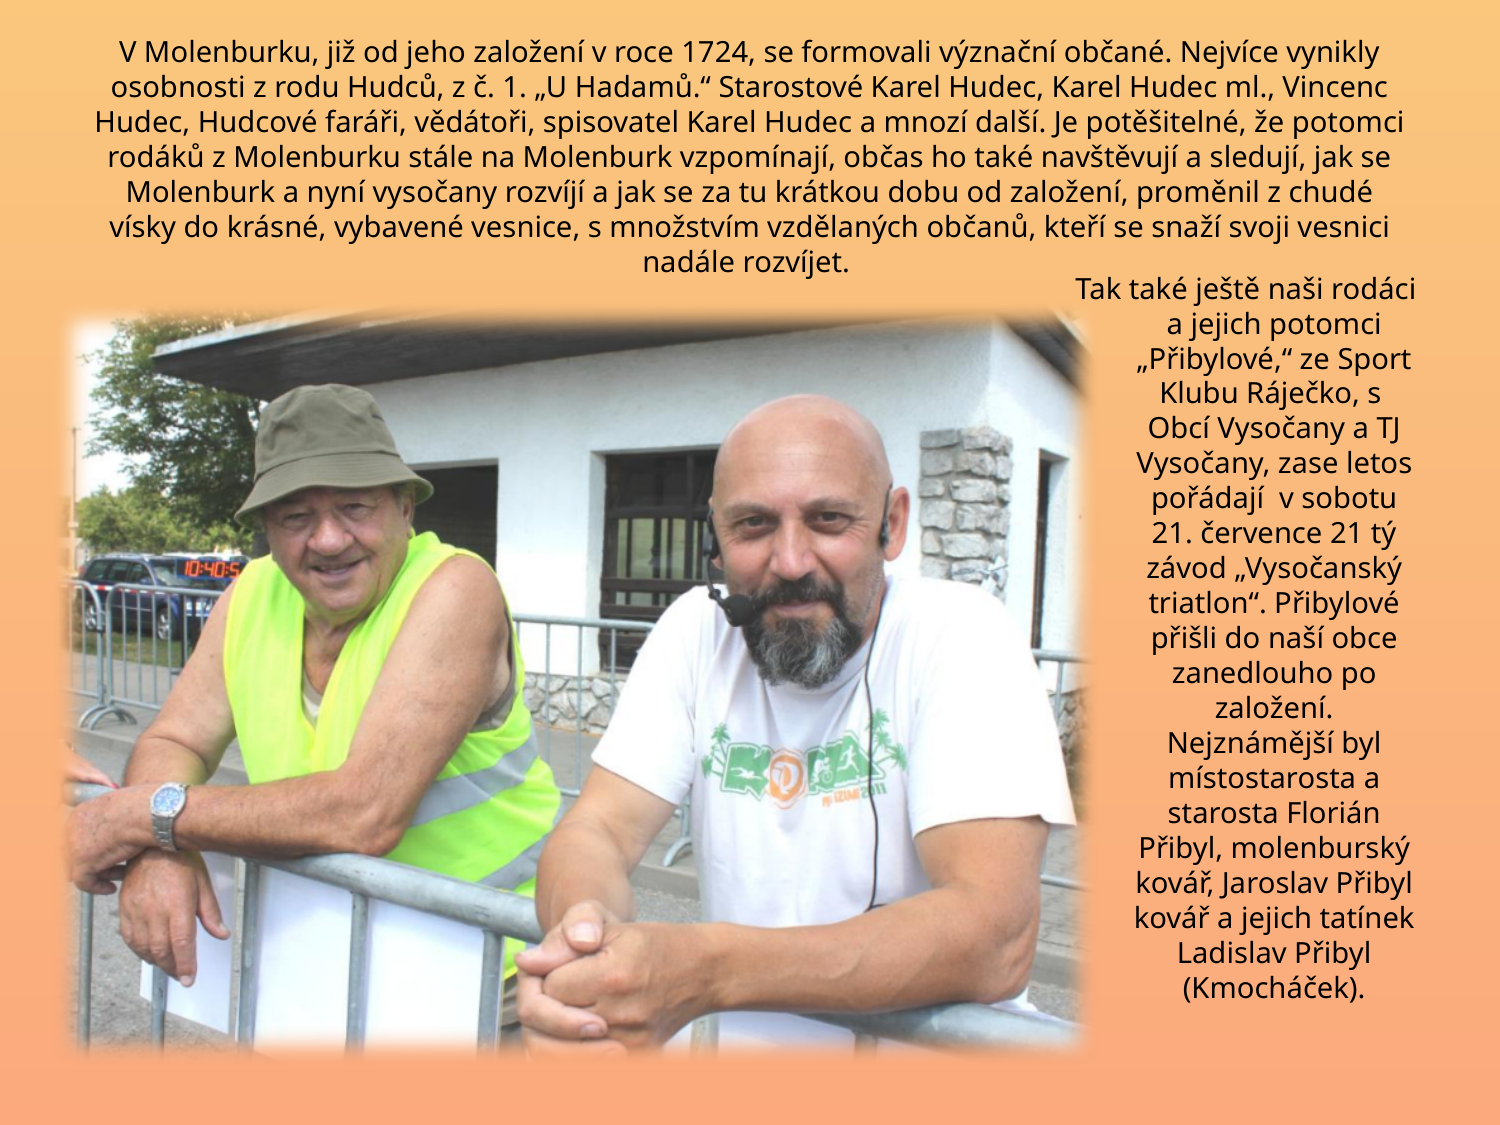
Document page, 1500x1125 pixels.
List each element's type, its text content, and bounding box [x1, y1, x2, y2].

title V Molenburku, již od jeho založení v roce 1724, se formovali význační občané. Nejvíce vynikly osobnosti z rodu Hudců, z č. 1. „U Hadamů.“ Starostové Karel Hudec, Karel Hudec ml., Vincenc Hudec, Hudcové faráři, vědátoři, spisovatel Karel Hudec a mnozí další. Je potěšitelné, že potomci rodáků z Molenburku stále na Molenburk vzpomínají, občas ho také navštěvují a sledují, jak se Molenburk a nyní vysočany rozvíjí a jak se za tu krátkou dobu od založení, proměnil z chudé vísky do krásné, vybavené vesnice, s množstvím vzdělaných občanů, kteří se snaží svoji vesnici nadále rozvíjet. [75, 54, 1425, 300]
picture [52, 302, 1099, 1067]
list Tak také ještě naši rodáci a jejich potomci „Přibylové,“ ze Sport Klubu Ráječko, s Obcí Vysočany a TJ Vysočany, zase letos pořádají v sobotu 21. července 21 tý závod „Vysočanský triatlon“. Přibylové přišli do naší obce zanedlouho po založení. Nejznámější byl místostarosta a starosta Florián Přibyl, molenburský kovář, Jaroslav Přibyl kovář a jejich tatínek Ladislav Přibyl (Kmocháček). [1057, 262, 1436, 1083]
